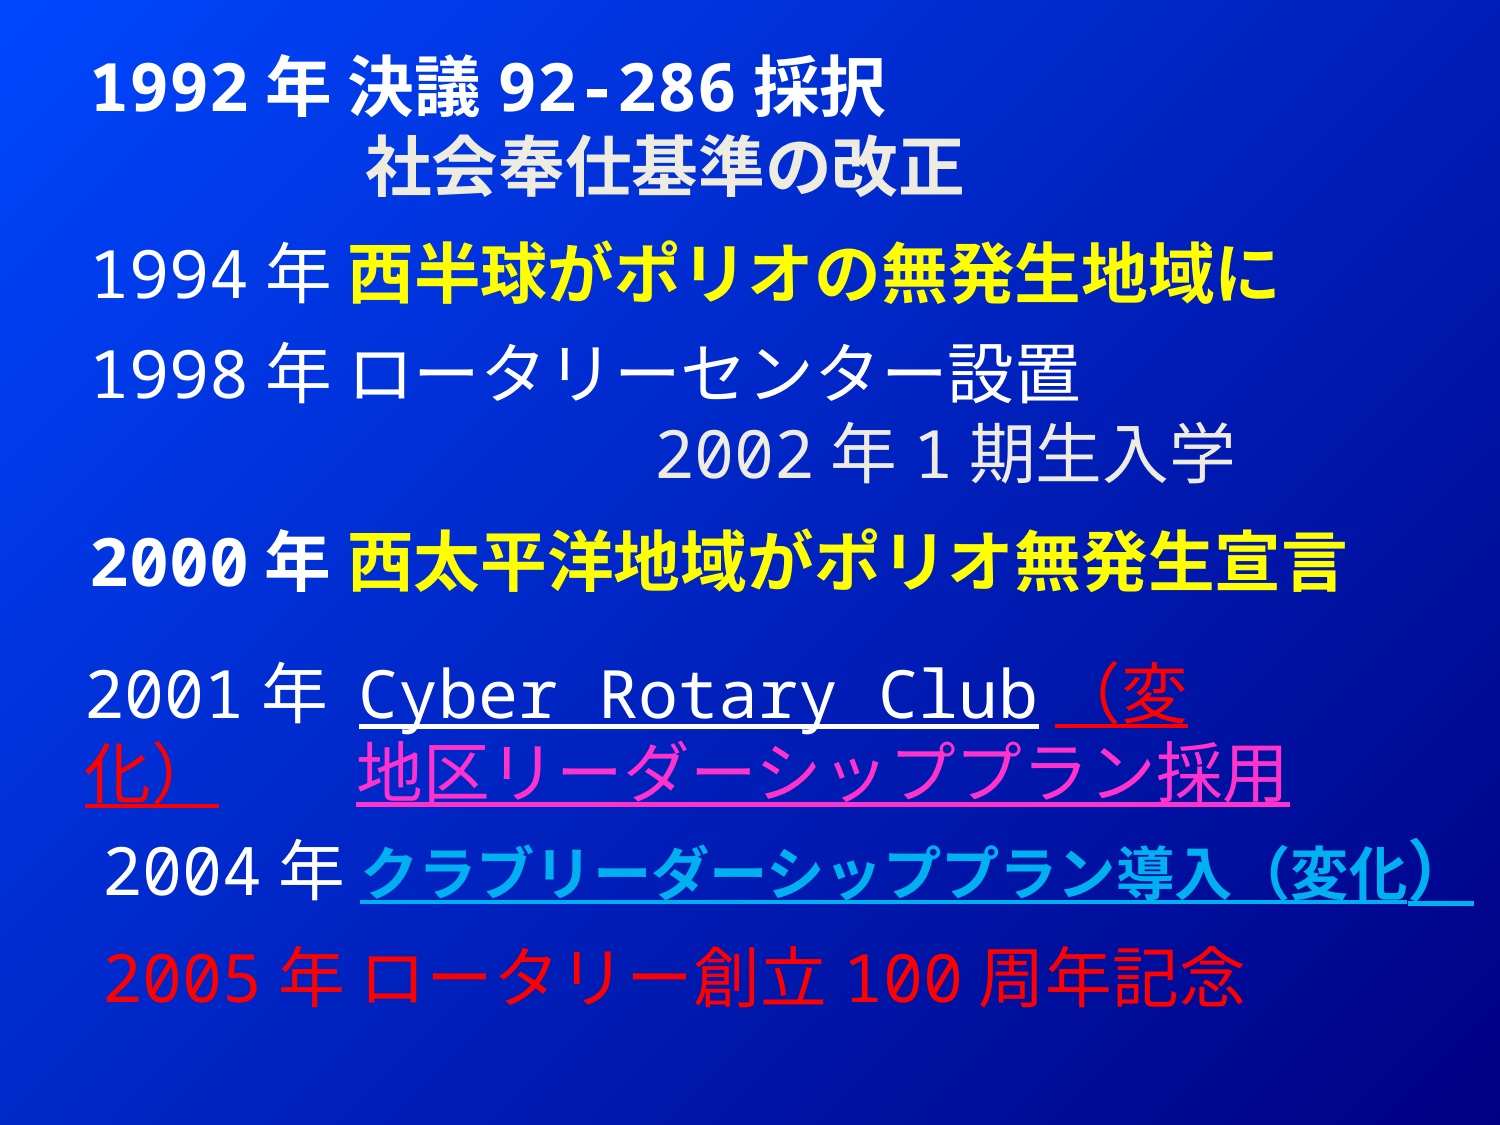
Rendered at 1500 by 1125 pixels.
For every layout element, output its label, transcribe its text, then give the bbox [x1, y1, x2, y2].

text_box 2004年 クラブリーダーシッププラン導入（変化） [87, 821, 1500, 917]
text_box 1994年 西半球がポリオの無発生地域に [75, 224, 1375, 320]
text_box 1992年 決議92-286採択 社会奉仕基準の改正 [75, 37, 1313, 213]
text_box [70, 644, 1352, 819]
text_box 2000年 西太平洋地域がポリオ無発生宣言 [37, 512, 1400, 608]
text_box 2005年 ロータリー創立100周年記念 [87, 928, 1350, 1024]
text_box 1998年 ロータリーセンター設置 2002年1期生入学 [75, 324, 1325, 500]
